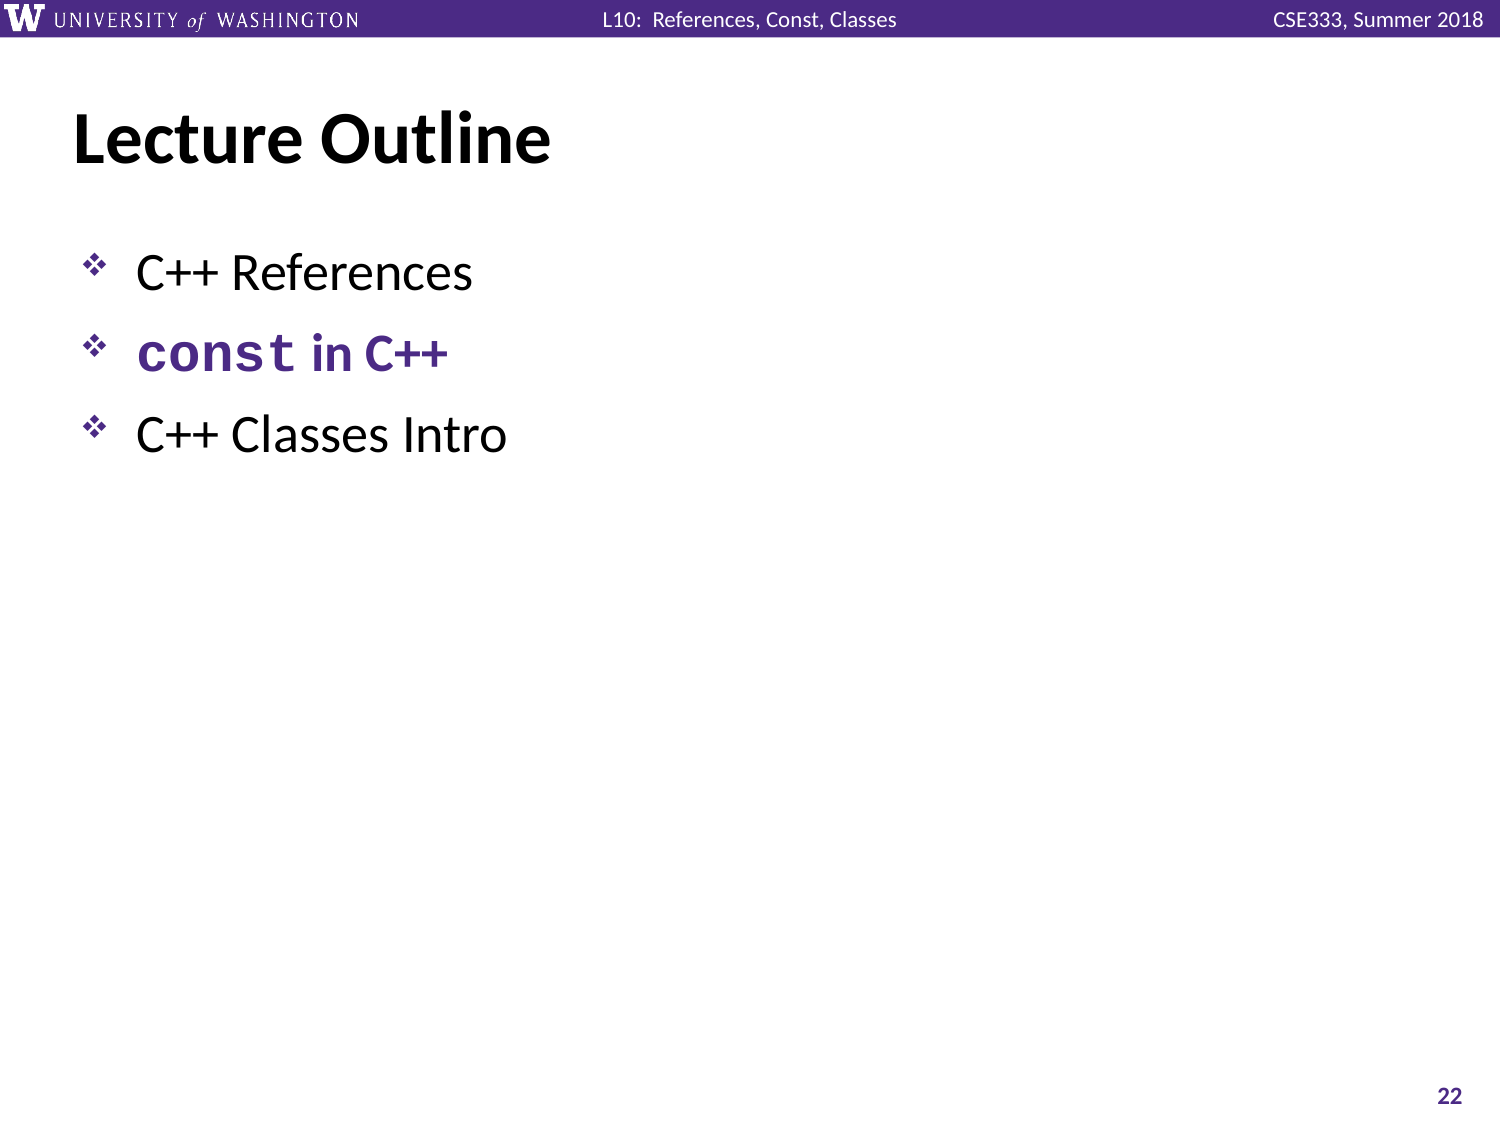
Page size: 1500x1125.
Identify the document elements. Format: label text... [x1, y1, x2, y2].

picture [4, 4, 358, 32]
title Lecture Outline [58, 71, 1438, 197]
slide_number 22 [1400, 1065, 1500, 1125]
list C++ References const in C++ C++ Classes Intro [64, 223, 1438, 1040]
